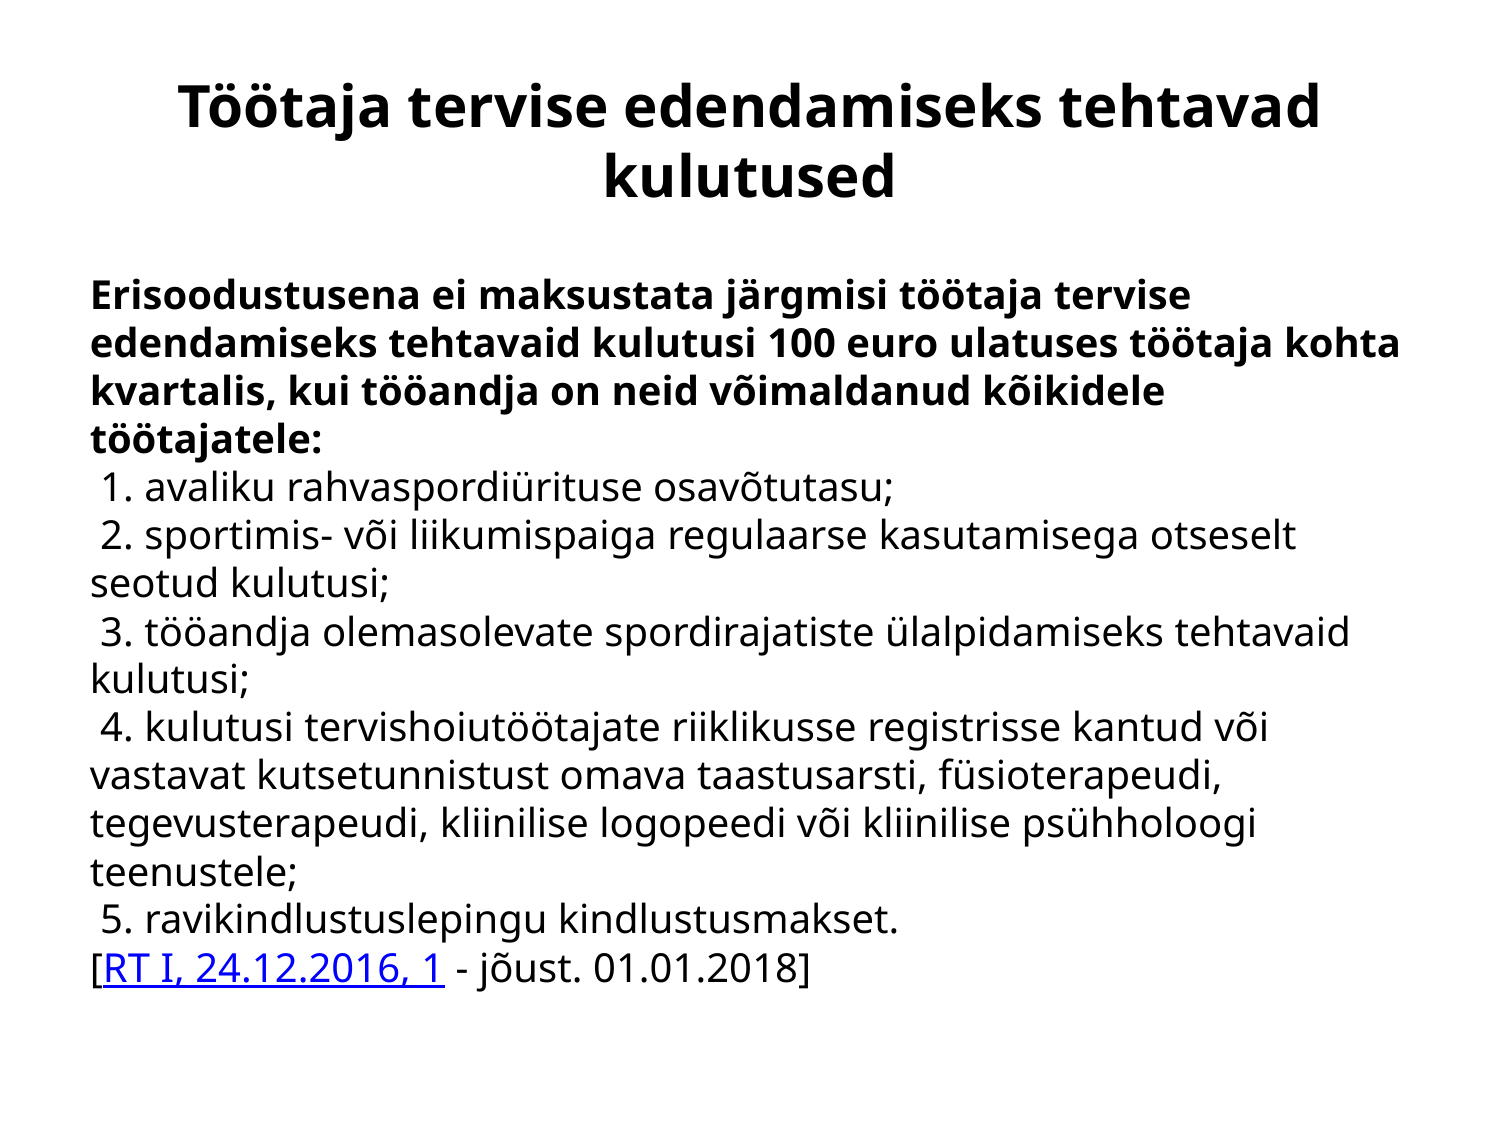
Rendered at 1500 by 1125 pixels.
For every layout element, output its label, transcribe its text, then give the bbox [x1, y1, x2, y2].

text_box Erisoodustusena ei maksustata järgmisi töötaja tervise edendamiseks tehtavaid kulutusi 100 euro ulatuses töötaja kohta kvartalis, kui tööandja on neid võimaldanud kõikidele töötajatele: 1. avaliku rahvaspordiürituse osavõtutasu; 2. sportimis- või liikumispaiga regulaarse kasutamisega otseselt seotud kulutusi; 3. tööandja olemasolevate spordirajatiste ülalpidamiseks tehtavaid kulutusi; 4. kulutusi tervishoiutöötajate riiklikusse registrisse kantud või vastavat kutsetunnistust omava taastusarsti, füsioterapeudi, tegevusterapeudi, kliinilise logopeedi või kliinilise psühholoogi teenustele; 5. ravikindlustuslepingu kindlustusmakset. [RT I, 24.12.2016, 1 - jõust. 01.01.2018] [74, 262, 1425, 1005]
text_box Töötaja tervise edendamiseks tehtavad kulutused [74, 45, 1425, 233]
